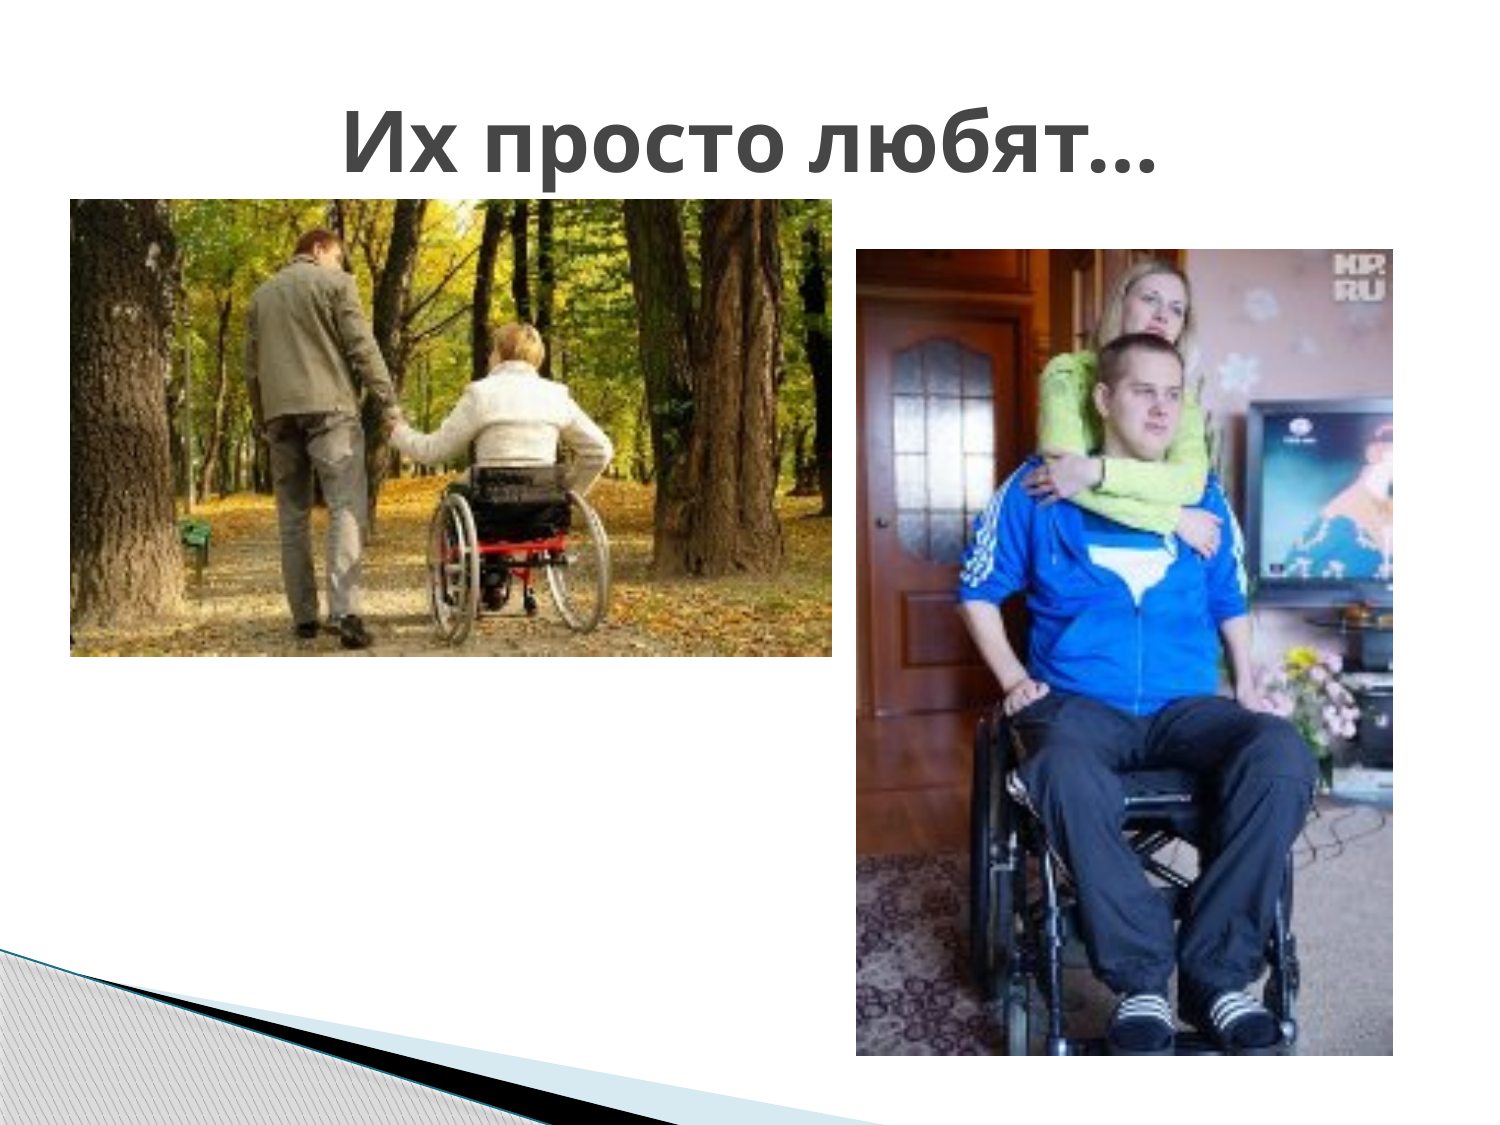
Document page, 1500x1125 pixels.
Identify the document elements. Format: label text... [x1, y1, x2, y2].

title Их просто любят… [75, 45, 1425, 233]
picture [70, 198, 832, 657]
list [856, 248, 1394, 1057]
